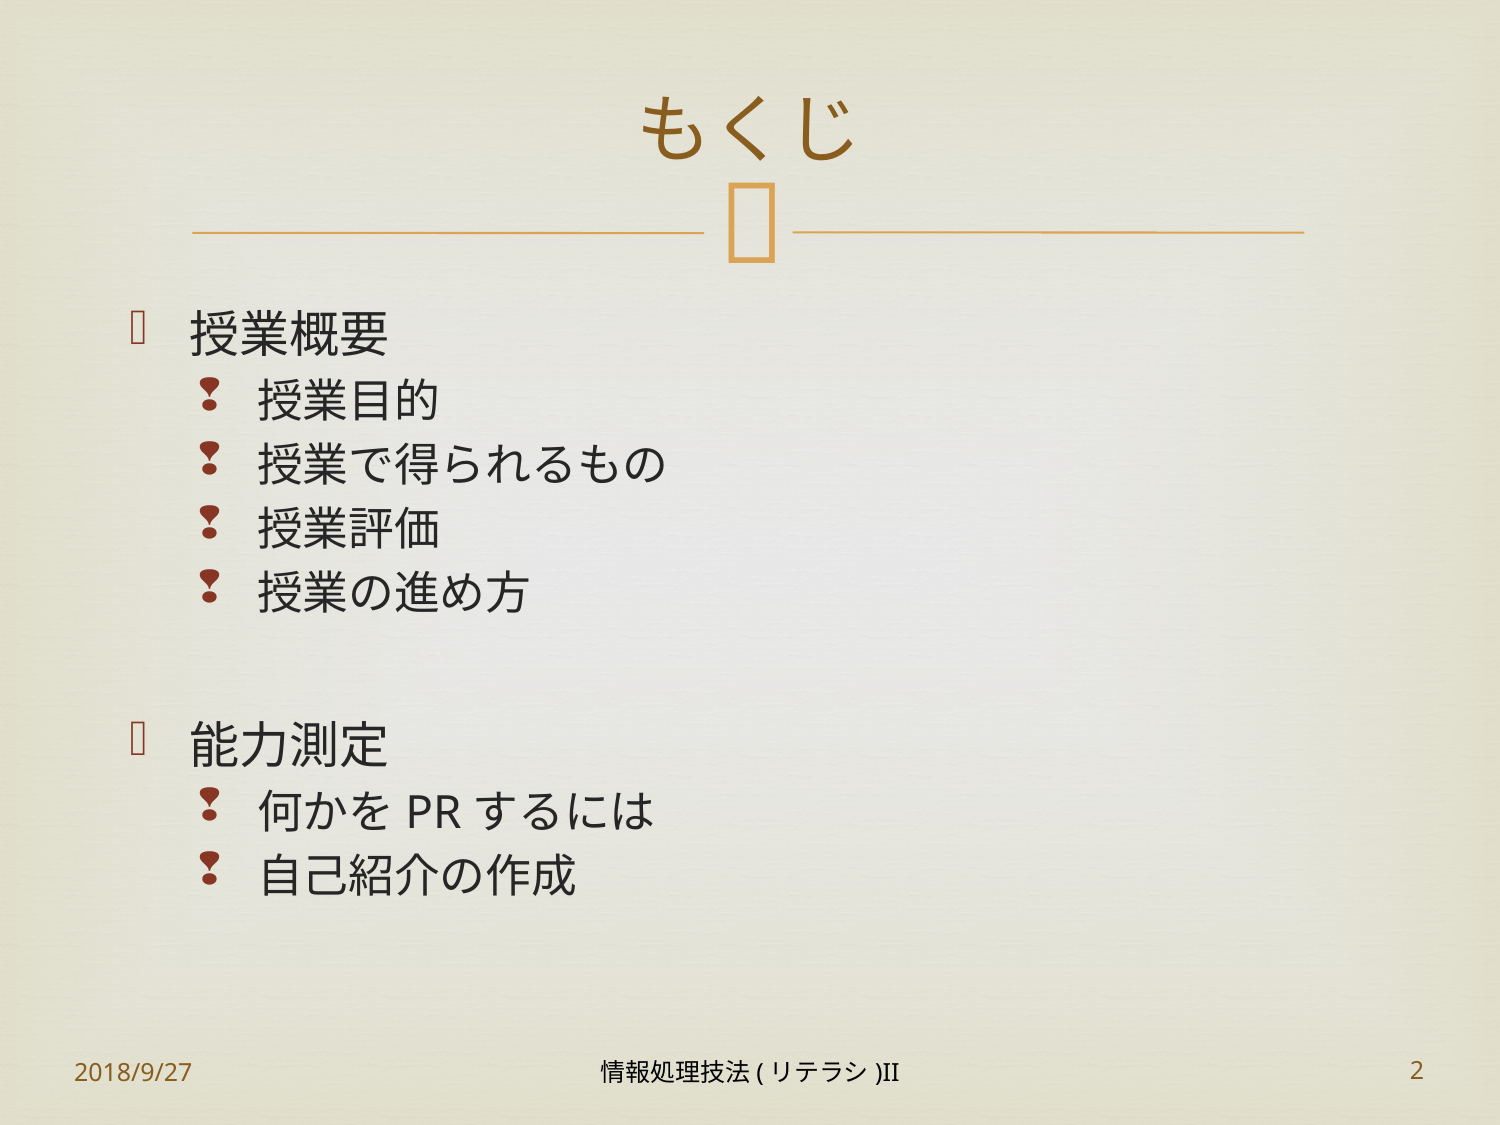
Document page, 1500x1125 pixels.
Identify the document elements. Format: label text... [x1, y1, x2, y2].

title もくじ [112, 40, 1386, 214]
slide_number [59, 1041, 410, 1102]
slide_number 2 [1089, 1041, 1440, 1102]
footer 情報処理技法(リテラシ)II [512, 1041, 988, 1102]
list 授業概要 授業目的 授業で得られるもの 授業評価 授業の進め方 能力測定 何かをPRするには 自己紹介の作成 [114, 295, 1386, 1005]
